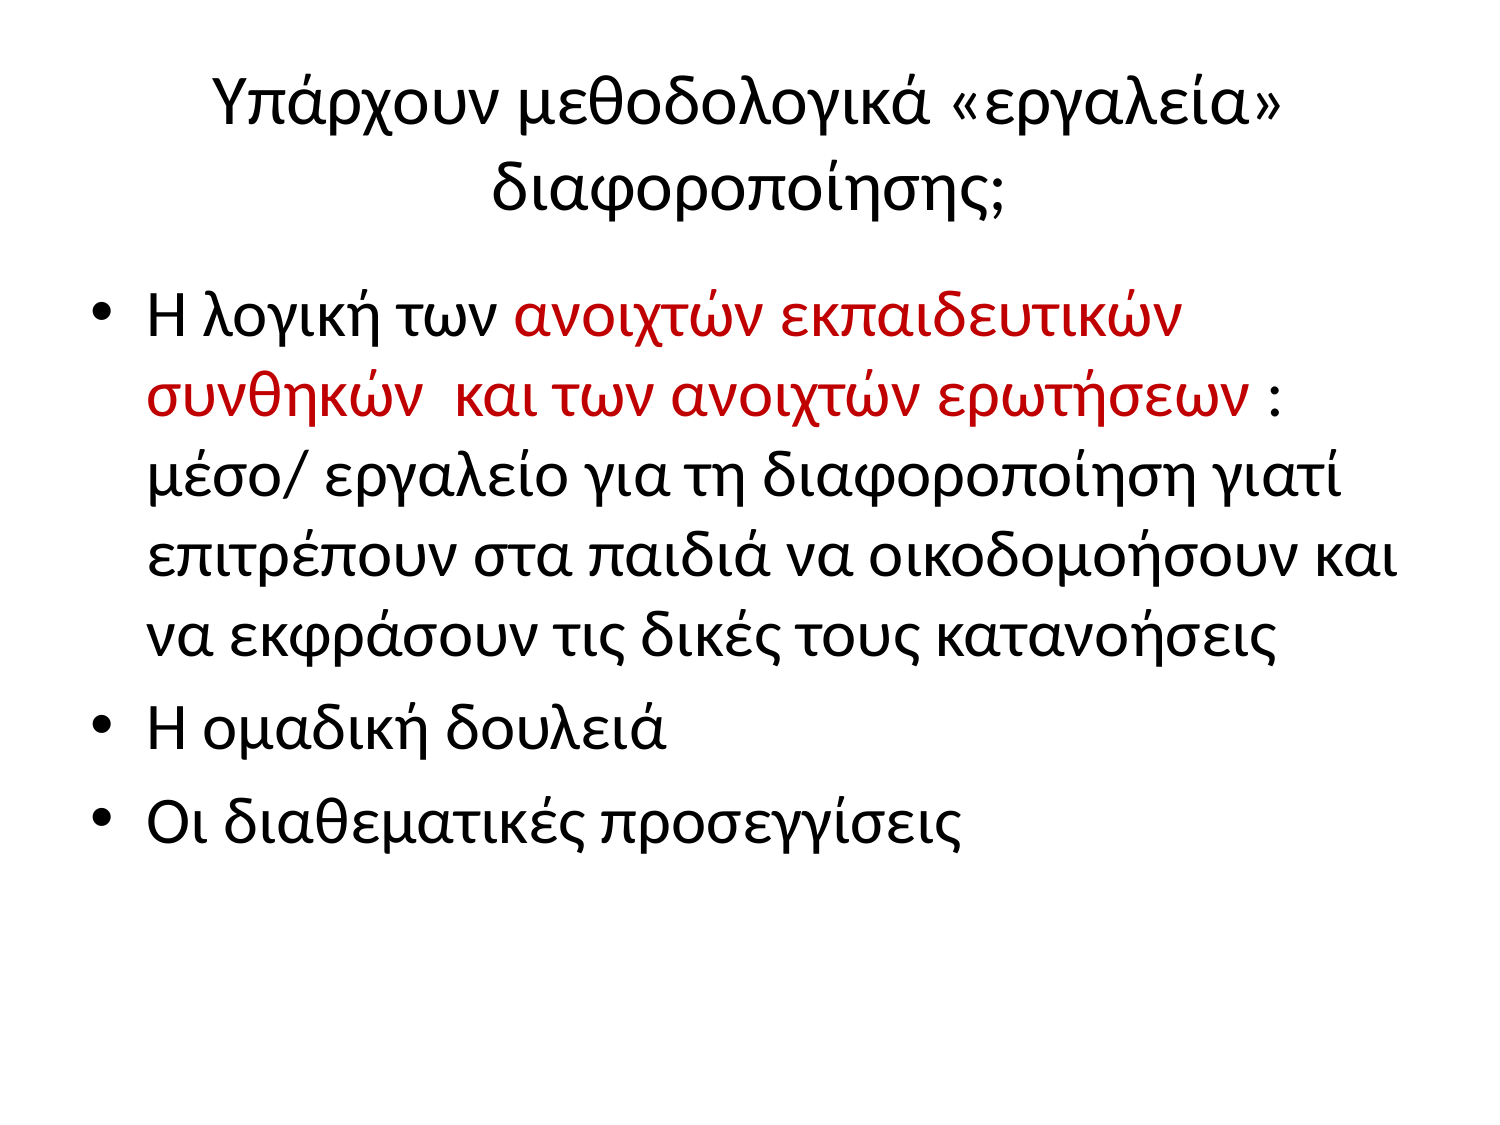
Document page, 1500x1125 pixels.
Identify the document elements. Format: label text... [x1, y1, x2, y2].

title Υπάρχουν μεθοδολογικά «εργαλεία» διαφοροποίησης; [75, 45, 1425, 233]
list Η λογική των ανοιχτών εκπαιδευτικών συνθηκών και των ανοιχτών ερωτήσεων : μέσο/ εργαλείο για τη διαφοροποίηση γιατί επιτρέπουν στα παιδιά να οικοδομοήσουν και να εκφράσουν τις δικές τους κατανοήσεις Η ομαδική δουλειά Οι διαθεματικές προσεγγίσεις [75, 262, 1425, 1005]
